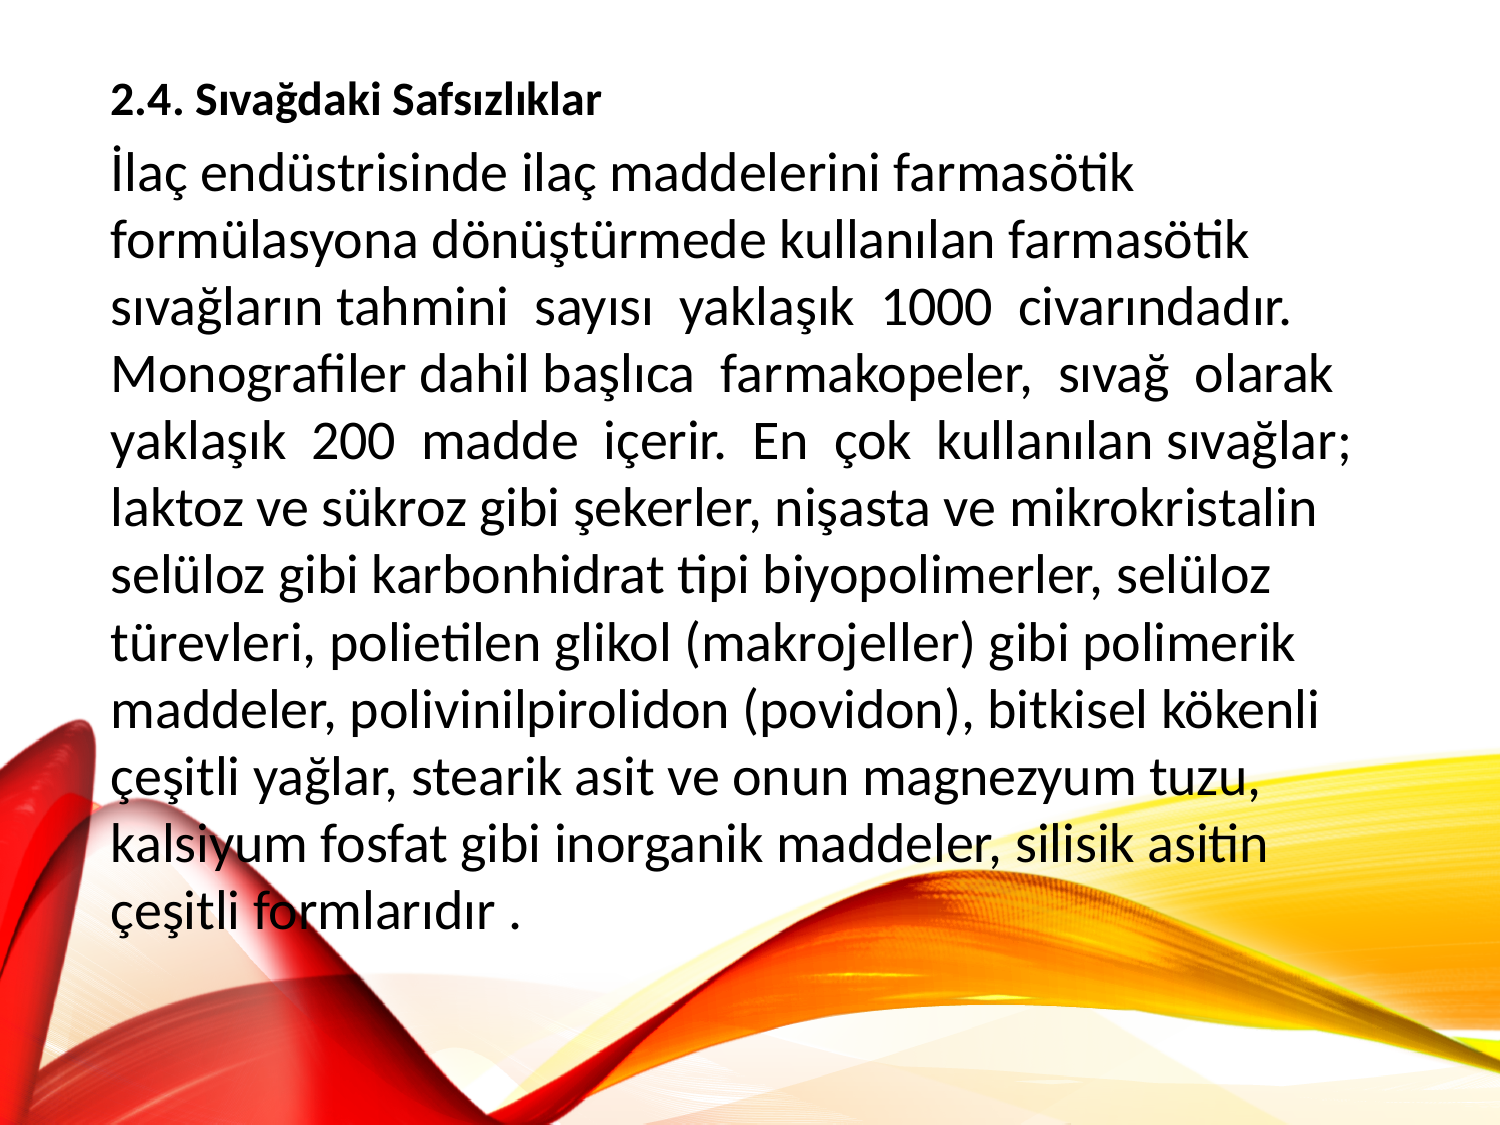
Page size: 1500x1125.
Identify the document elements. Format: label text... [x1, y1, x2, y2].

list 2.4. Sıvağdaki Safsızlıklar İlaç endüstrisinde ilaç maddelerini farmasötik formülasyona dönüştürmede kullanılan farmasötik sıvağların tahmini sayısı yaklaşık 1000 civarındadır. Monografiler dahil başlıca farmakopeler, sıvağ olarak yaklaşık 200 madde içerir. En çok kullanılan sıvağlar; laktoz ve sükroz gibi şekerler, nişasta ve mikrokristalin selüloz gibi karbonhidrat tipi biyopolimerler, selüloz türevleri, polietilen glikol (makrojeller) gibi polimerik maddeler, polivinilpirolidon (povidon), bitkisel kökenli çeşitli yağlar, stearik asit ve onun magnezyum tuzu, kalsiyum fosfat gibi inorganik maddeler, silisik asitin çeşitli formlarıdır . [95, 59, 1375, 964]
picture [0, 717, 1500, 1125]
